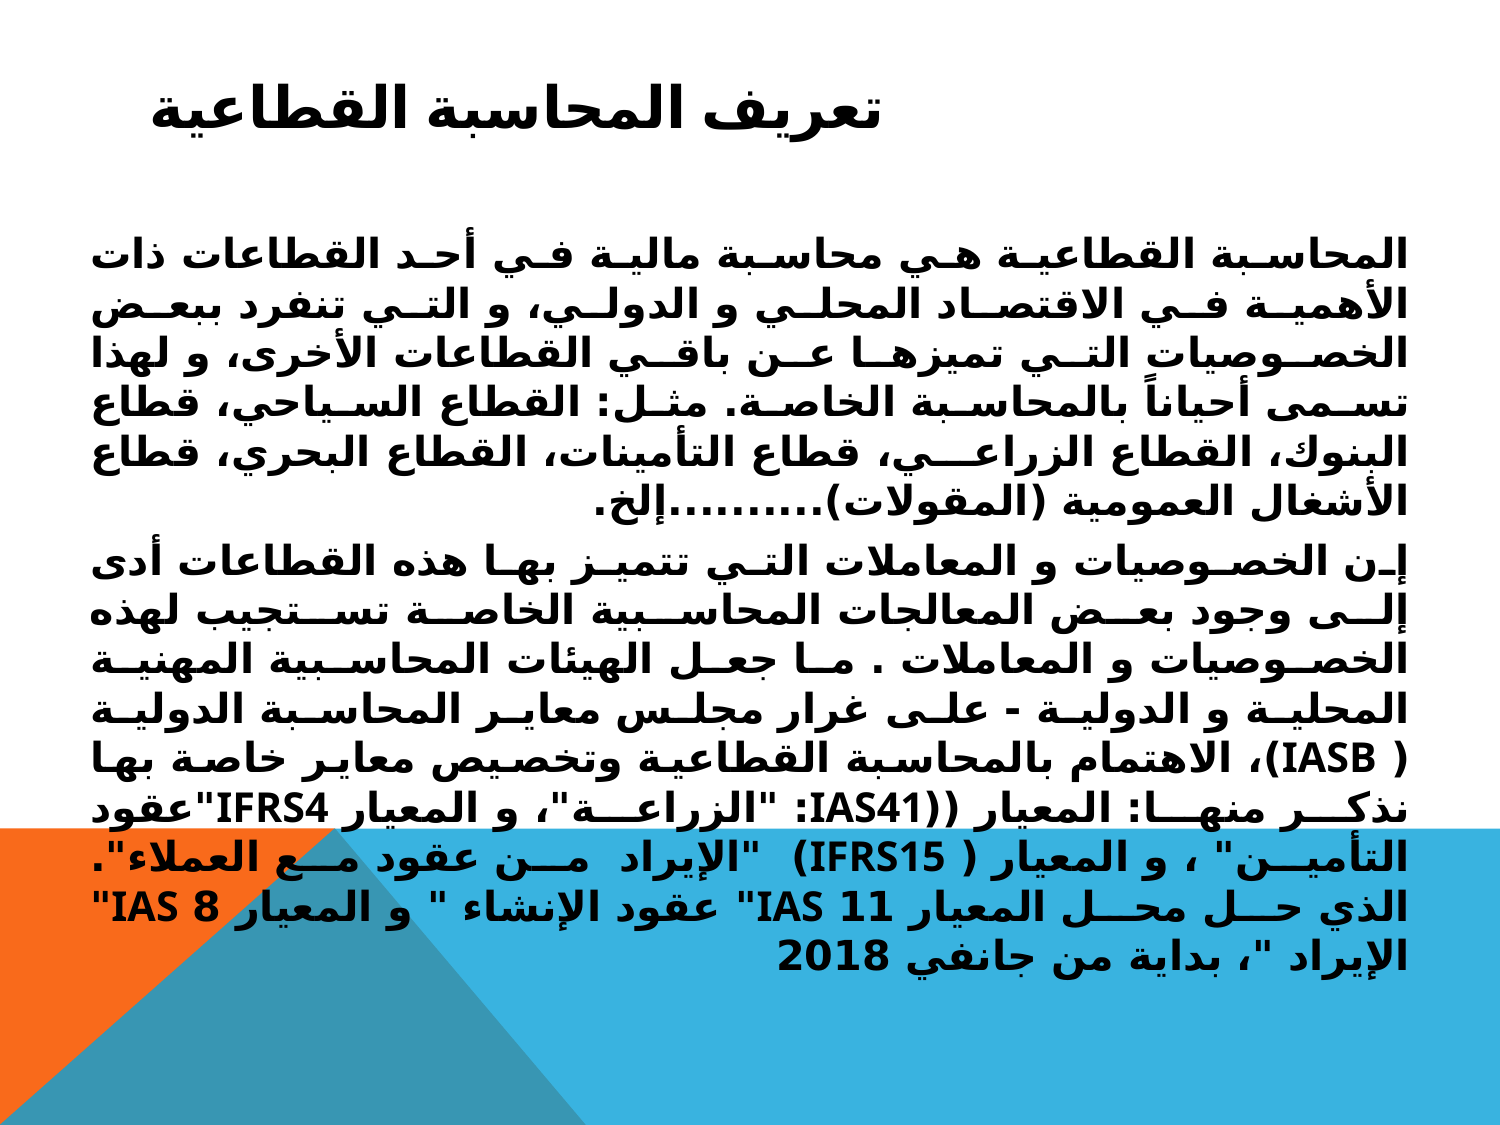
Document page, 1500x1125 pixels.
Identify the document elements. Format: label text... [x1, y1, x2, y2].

list المحاسبة القطاعية هي محاسبة مالية في أحد القطاعات ذات الأهمية في الاقتصاد المحلي و الدولي، و التي تنفرد ببعض الخصوصيات التي تميزها عن باقي القطاعات الأخرى، و لهذا تسمى أحياناً بالمحاسبة الخاصة. مثل: القطاع السياحي، قطاع البنوك، القطاع الزراعي، قطاع التأمينات، القطاع البحري، قطاع الأشغال العمومية (المقولات)..........إلخ. إن الخصوصيات و المعاملات التي تتميز بها هذه القطاعات أدى إلى وجود بعض المعالجات المحاسبية الخاصة تستجيب لهذه الخصوصيات و المعاملات . ما جعل الهيئات المحاسبية المهنية المحلية و الدولية - على غرار مجلس معاير المحاسبة الدولية ( IASB)، الاهتمام بالمحاسبة القطاعية وتخصيص معاير خاصة بها نذكر منها: المعيار ((IAS41: "الزراعة"، و المعيار IFRS4"عقود التأمين" ، و المعيار ( IFRS15) "الإيراد من عقود مع العملاء". الذي حل محل المعيار 11 IAS" عقود الإنشاء " و المعيار 8 IAS" الإيراد "، بداية من جانفي 2018 [75, 219, 1425, 1005]
title تعريف المحاسبة القطاعية [135, 60, 1369, 150]
